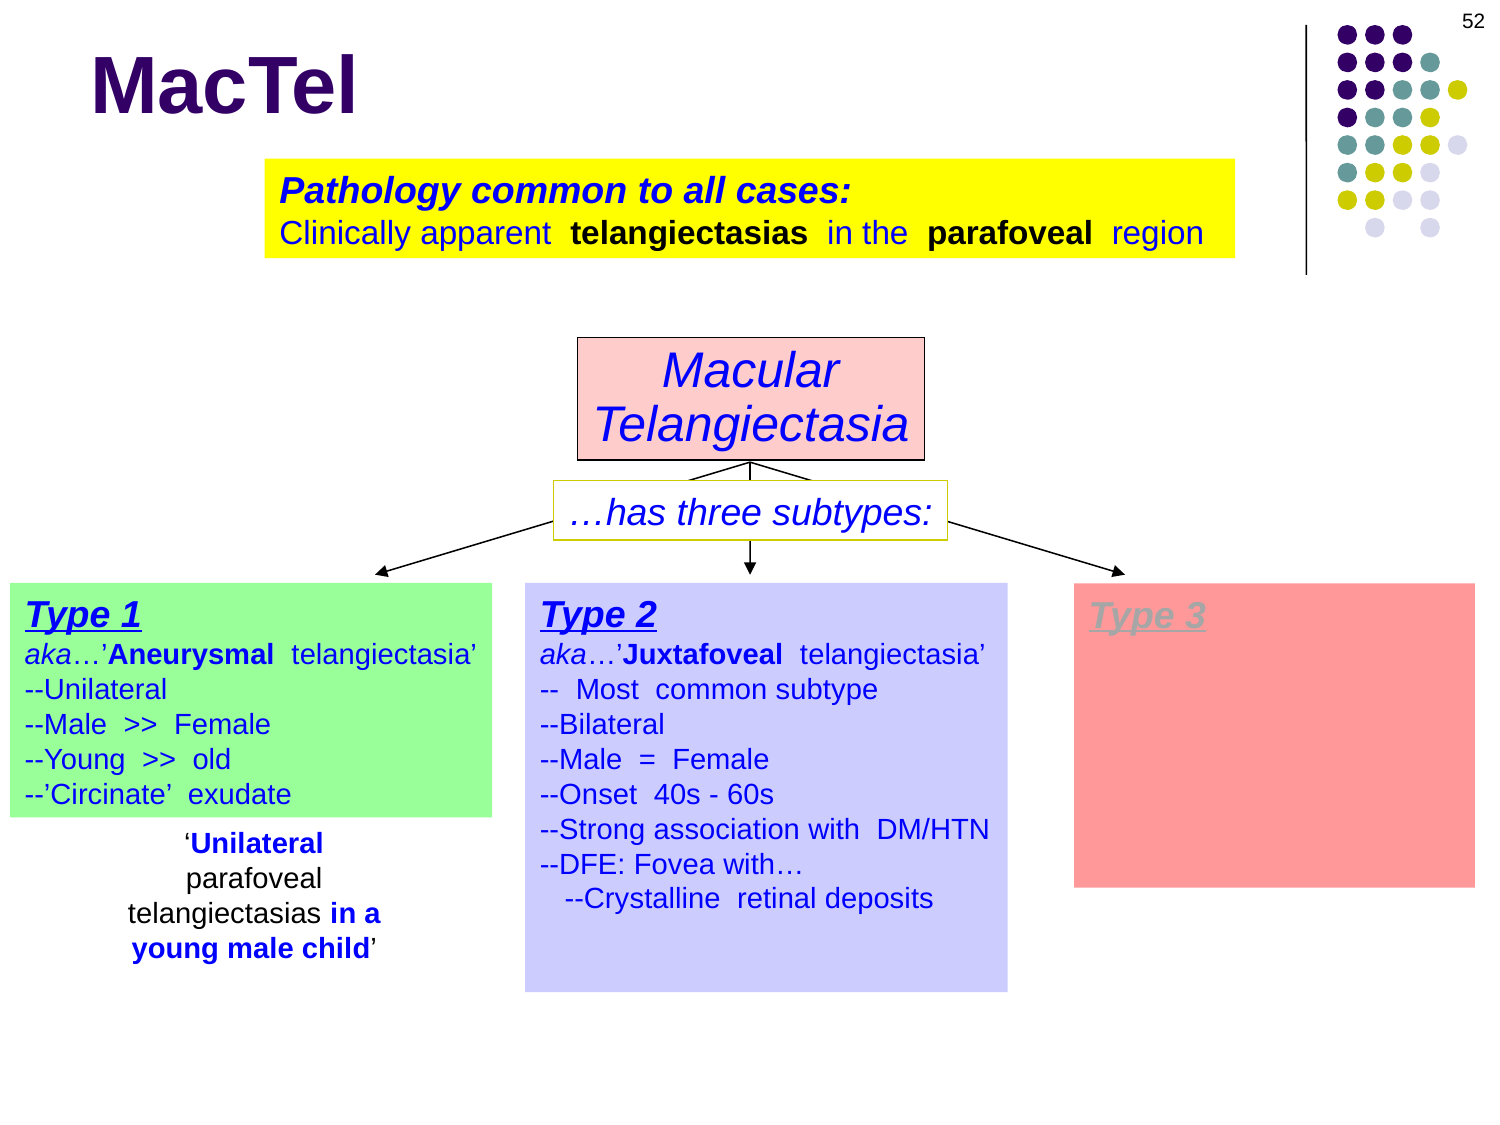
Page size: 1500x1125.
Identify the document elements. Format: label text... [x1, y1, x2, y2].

text_box Macular Telangiectasia [577, 337, 925, 461]
text_box [375, 521, 553, 578]
text_box [743, 541, 757, 575]
text_box [948, 521, 1126, 578]
text_box Pathology common to all cases: Clinically apparent telangiectasias in the parafoveal region [264, 158, 1236, 259]
text_box Type 3 (no aka in the Retina book) Very, very rare --Bilateral --Male = Female --Occlusion of perifoveal capillaries progressive VA loss [1074, 583, 1475, 888]
title MacTel [75, 20, 1313, 138]
slide_number 52 [1149, 0, 1500, 75]
text_box ‘Unilateral parafoveal telangiectasias in a young male child’ [70, 816, 438, 972]
text_box …has three subtypes: [553, 480, 948, 541]
text_box Type 1 aka…’Aneurysmal telangiectasia’ --Unilateral --Male >> Female --Young >> old --’Circinate’ exudate [9, 582, 493, 818]
text_box Type 2 aka…’Juxtafoveal telangiectasia’ -- Most common subtype --Bilateral --Male = Female --Onset 40s - 60s --Strong association with DM/HTN --DFE: Fovea with… --Crystalline retinal deposits --Foveal cavitations --Complication: CNVM [525, 582, 1008, 993]
